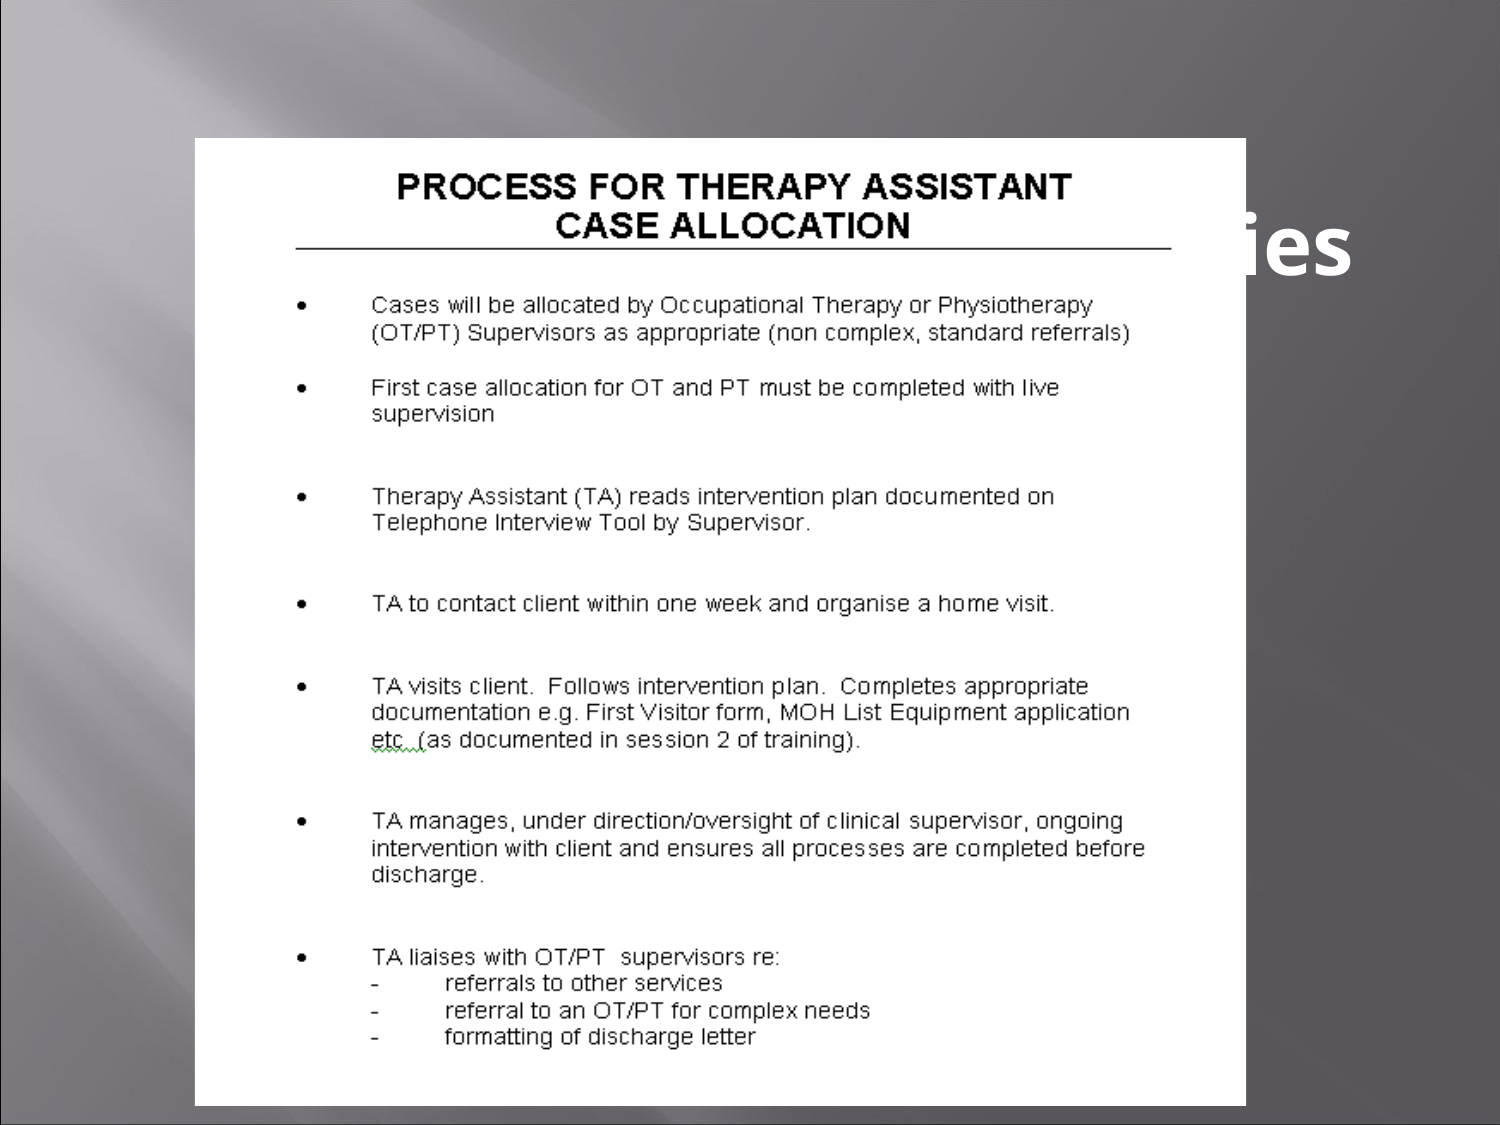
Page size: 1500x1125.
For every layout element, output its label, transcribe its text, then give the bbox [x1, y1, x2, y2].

picture [0, 0, 1500, 1125]
title Roles and Responsibilities [262, 99, 1425, 400]
